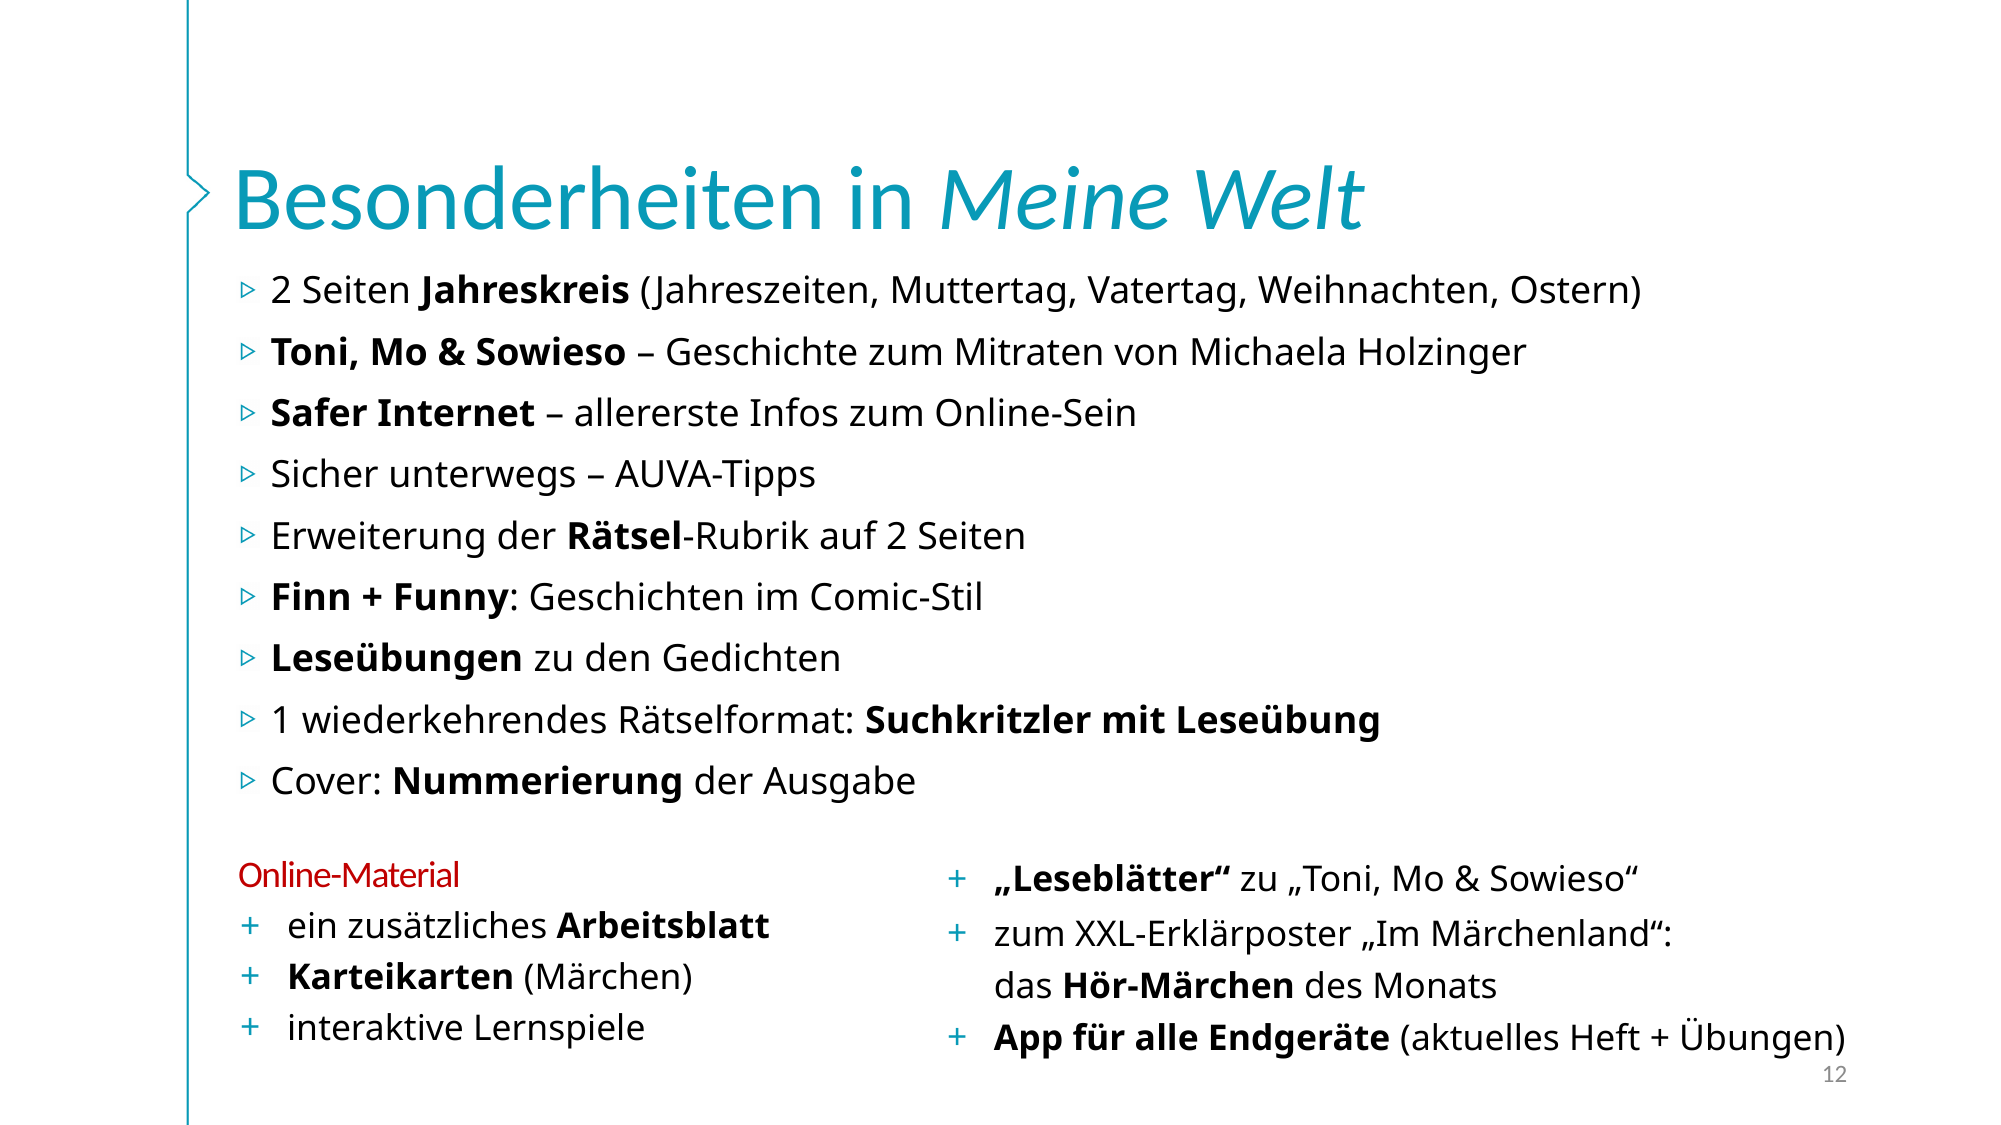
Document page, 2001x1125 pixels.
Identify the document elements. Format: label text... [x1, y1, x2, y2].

title Besonderheiten in Meine Welt [237, 91, 1863, 264]
list 2 Seiten Jahreskreis (Jahreszeiten, Muttertag, Vatertag, Weihnachten, Ostern) Toni, Mo & Sowieso – Geschichte zum Mitraten von Michaela Holzinger Safer Internet – allererste Infos zum Online-Sein Sicher unterwegs – AUVA-Tipps Erweiterung der Rätsel-Rubrik auf 2 Seiten Finn + Funny: Geschichten im Comic-Stil Leseübungen zu den Gedichten 1 wiederkehrendes Rätselformat: Suchkritzler mit Leseübung Cover: Nummerierung der Ausgabe [237, 264, 1863, 852]
slide_number 12 [1412, 1058, 1863, 1103]
text_box „Leseblätter“ zu „Toni, Mo & Sowieso“ zum XXL-Erklärposter „Im Märchenland“: das Hör-Märchen des Monats App für alle Endgeräte (aktuelles Heft + Übungen) [945, 844, 1880, 1058]
picture [0, 0, 260, 1125]
text_box Online-Material ein zusätzliches Arbeitsblatt Karteikarten (Märchen) interaktive Lernspiele [237, 851, 794, 1047]
